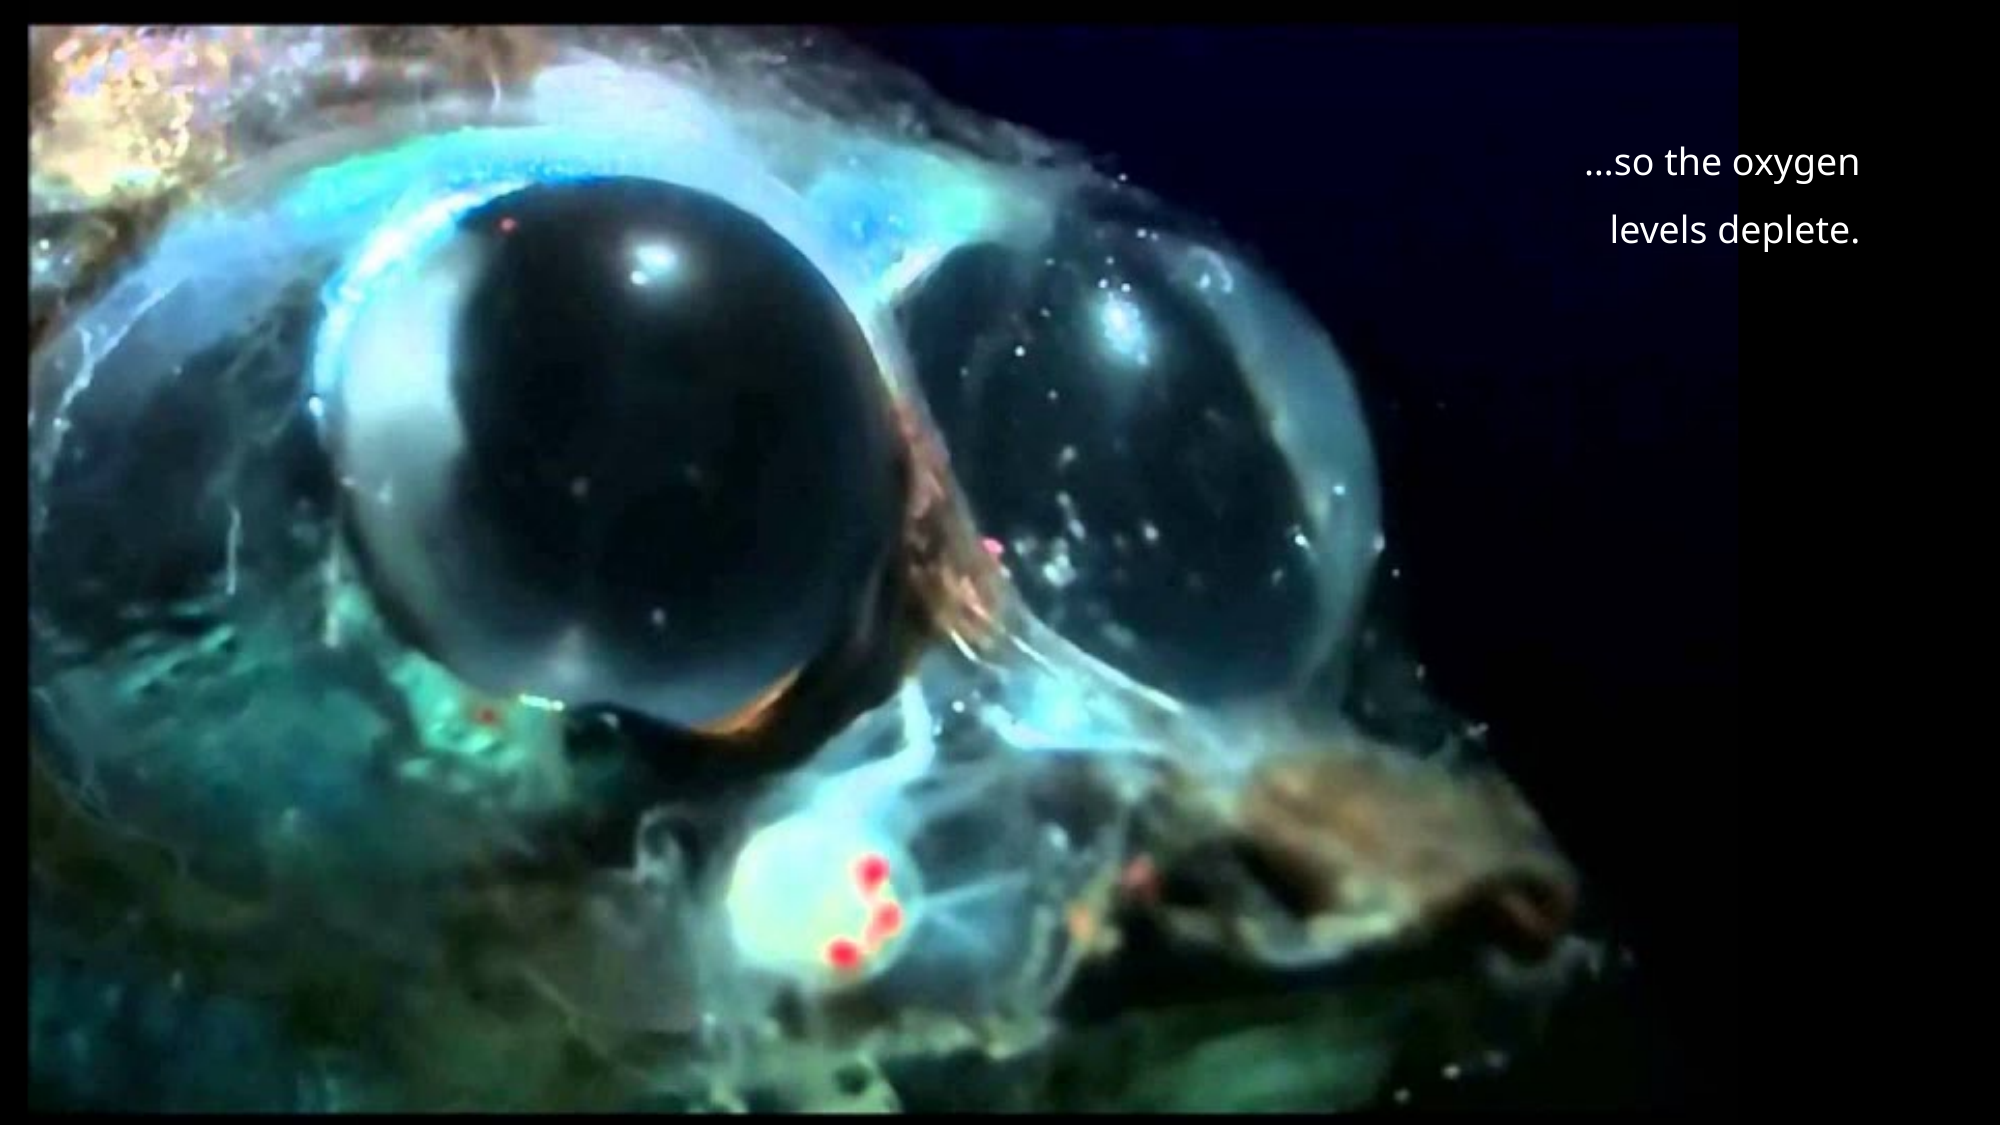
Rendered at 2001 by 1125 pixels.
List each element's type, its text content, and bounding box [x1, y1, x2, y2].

text_box …so the oxygen levels deplete. [1739, 108, 1876, 259]
picture [20, 0, 1739, 1125]
